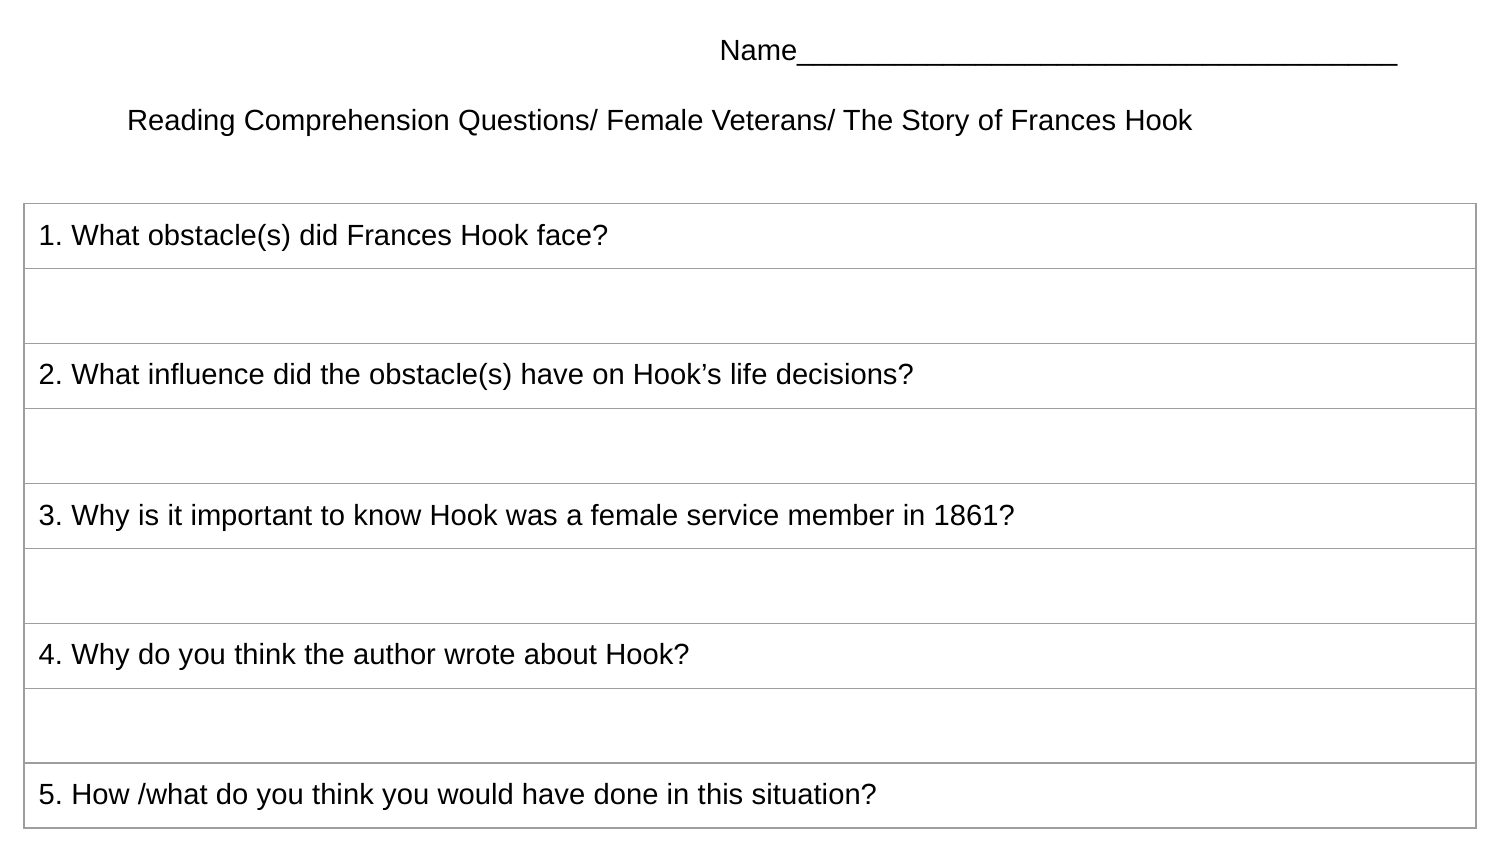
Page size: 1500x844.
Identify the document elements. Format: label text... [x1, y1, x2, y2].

text_box Name_____________________________________ Reading Comprehension Questions/ Female Veterans/ The Story of Frances Hook [29, 16, 1471, 152]
table_cell 5. How /what do you think you would have done in this situation? [25, 764, 1475, 827]
table_cell [25, 549, 1475, 623]
table_cell [25, 689, 1475, 762]
table_cell 3. Why is it important to know Hook was a female service member in 1861? [25, 484, 1475, 548]
table_cell [25, 409, 1475, 483]
table_header 1. What obstacle(s) did Frances Hook face? [25, 204, 1475, 268]
table_cell [25, 269, 1475, 343]
table_cell 4. Why do you think the author wrote about Hook? [25, 624, 1475, 688]
table_cell 2. What influence did the obstacle(s) have on Hook’s life decisions? [25, 344, 1475, 408]
